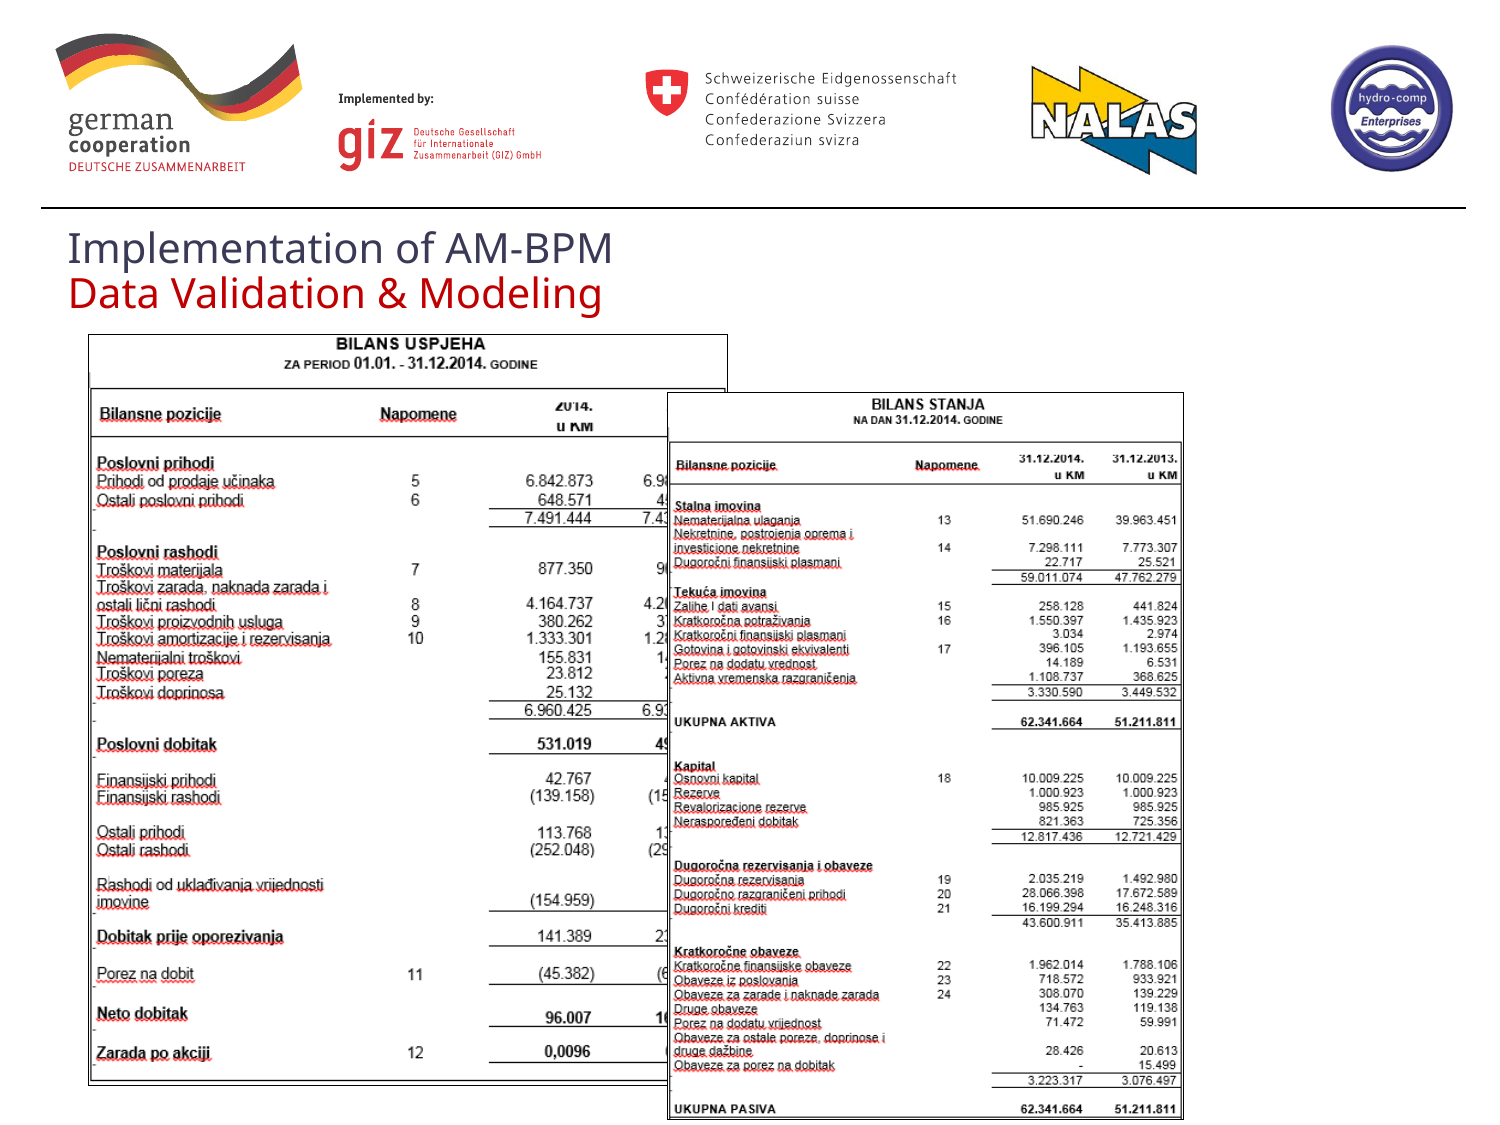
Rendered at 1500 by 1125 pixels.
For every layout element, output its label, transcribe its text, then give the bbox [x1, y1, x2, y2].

text_box Implementation of AM-BPΜ Data Validation & Modeling [53, 219, 1353, 327]
picture [1328, 42, 1456, 175]
picture [1031, 65, 1197, 175]
picture [88, 334, 1184, 1121]
